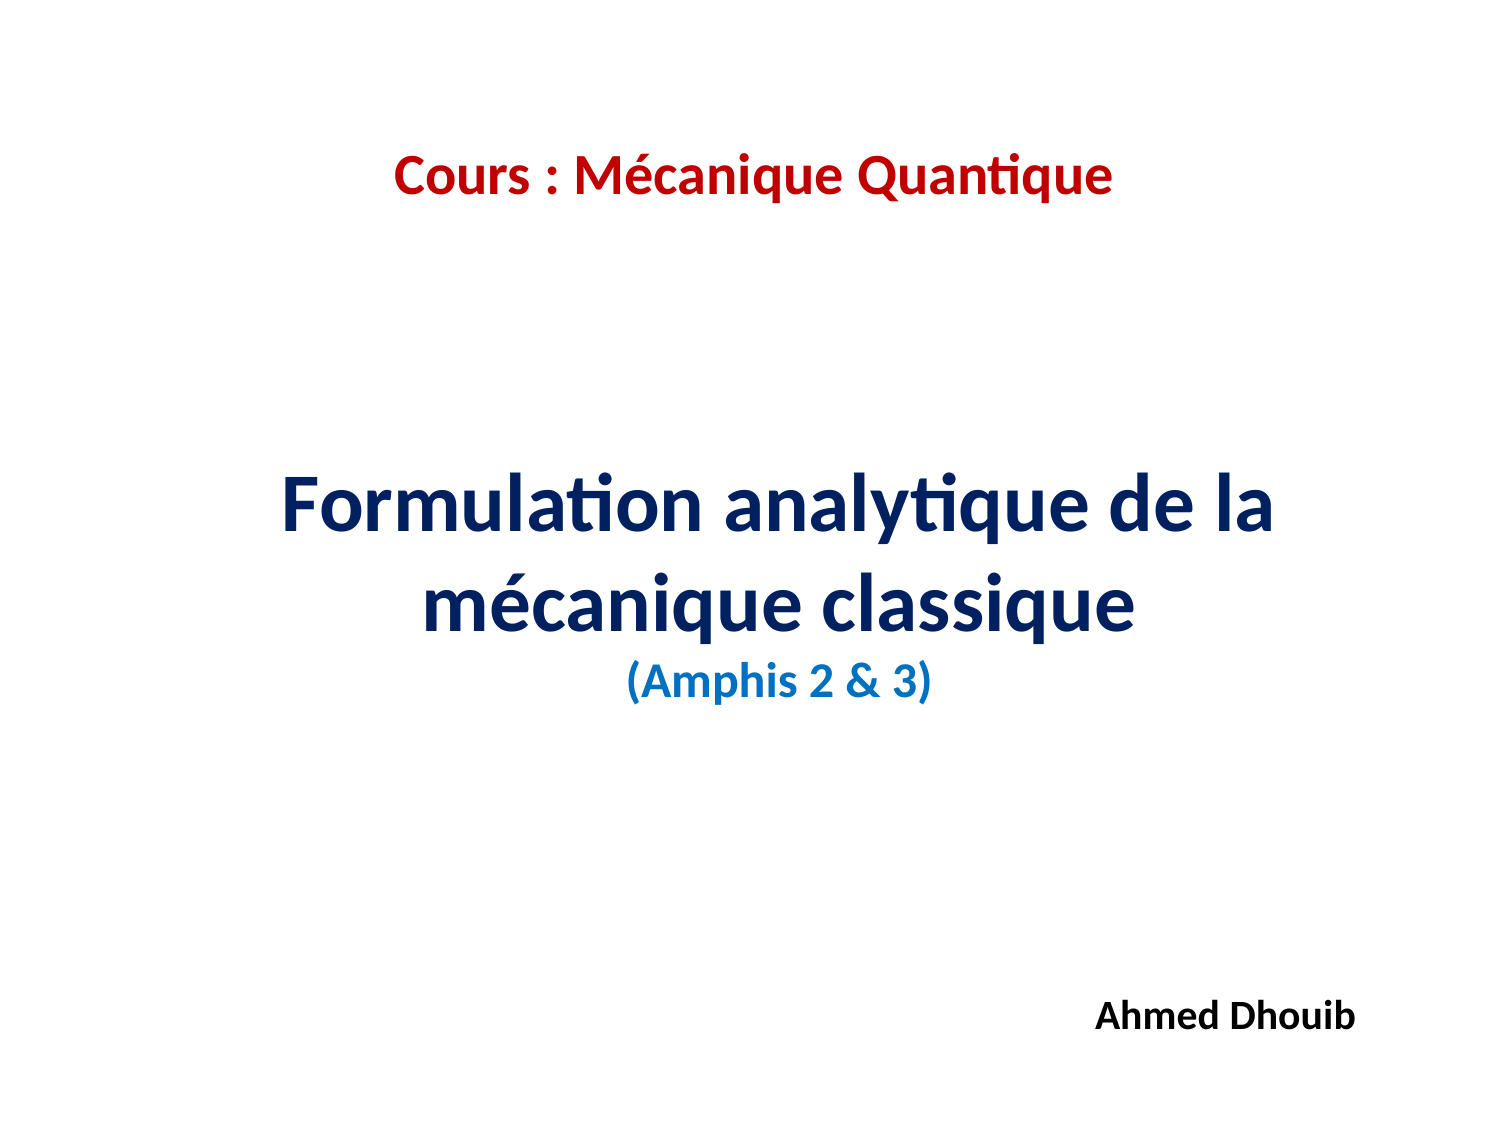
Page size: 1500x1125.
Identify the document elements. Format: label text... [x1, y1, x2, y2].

text_box Cours : Mécanique Quantique [380, 128, 1142, 214]
text_box Formulation analytique de la mécanique classique (Amphis 2 & 3) Ahmed Dhouib [187, 440, 1371, 1046]
